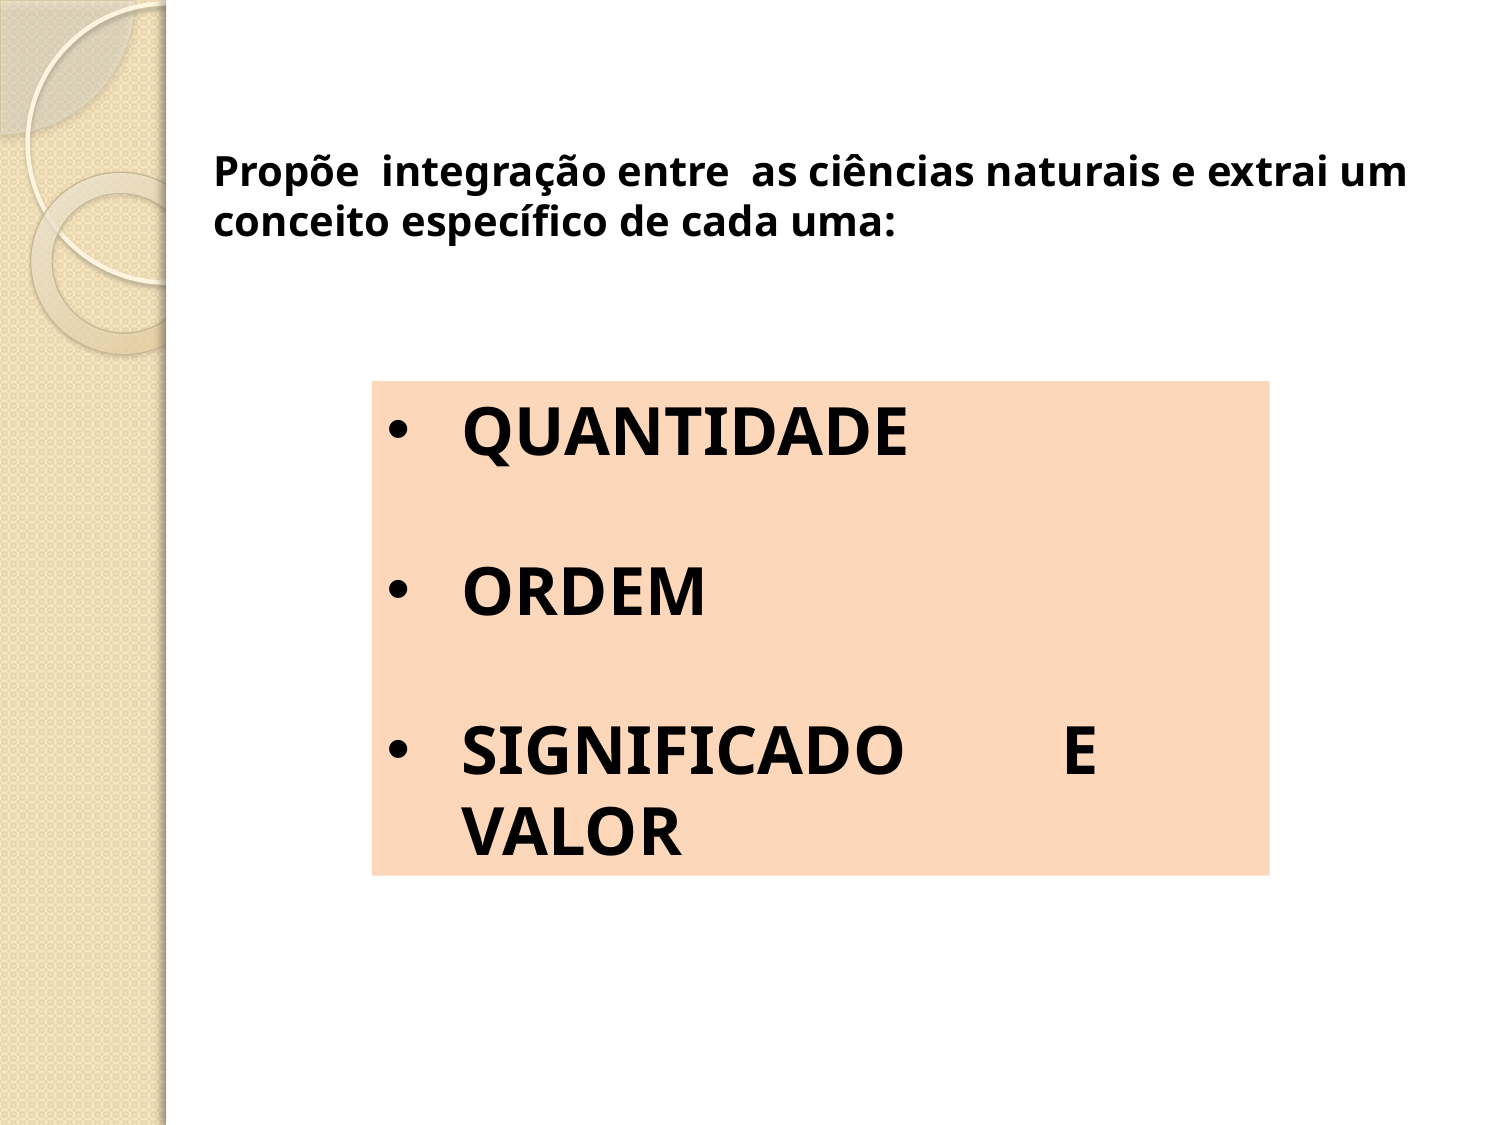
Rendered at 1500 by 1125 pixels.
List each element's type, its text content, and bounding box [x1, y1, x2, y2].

text_box QUANTIDADE ORDEM SIGNIFICADO E VALOR [371, 381, 1270, 876]
title Propõe integração entre as ciências naturais e extrai um conceito específico de cada uma: [198, 149, 1495, 291]
